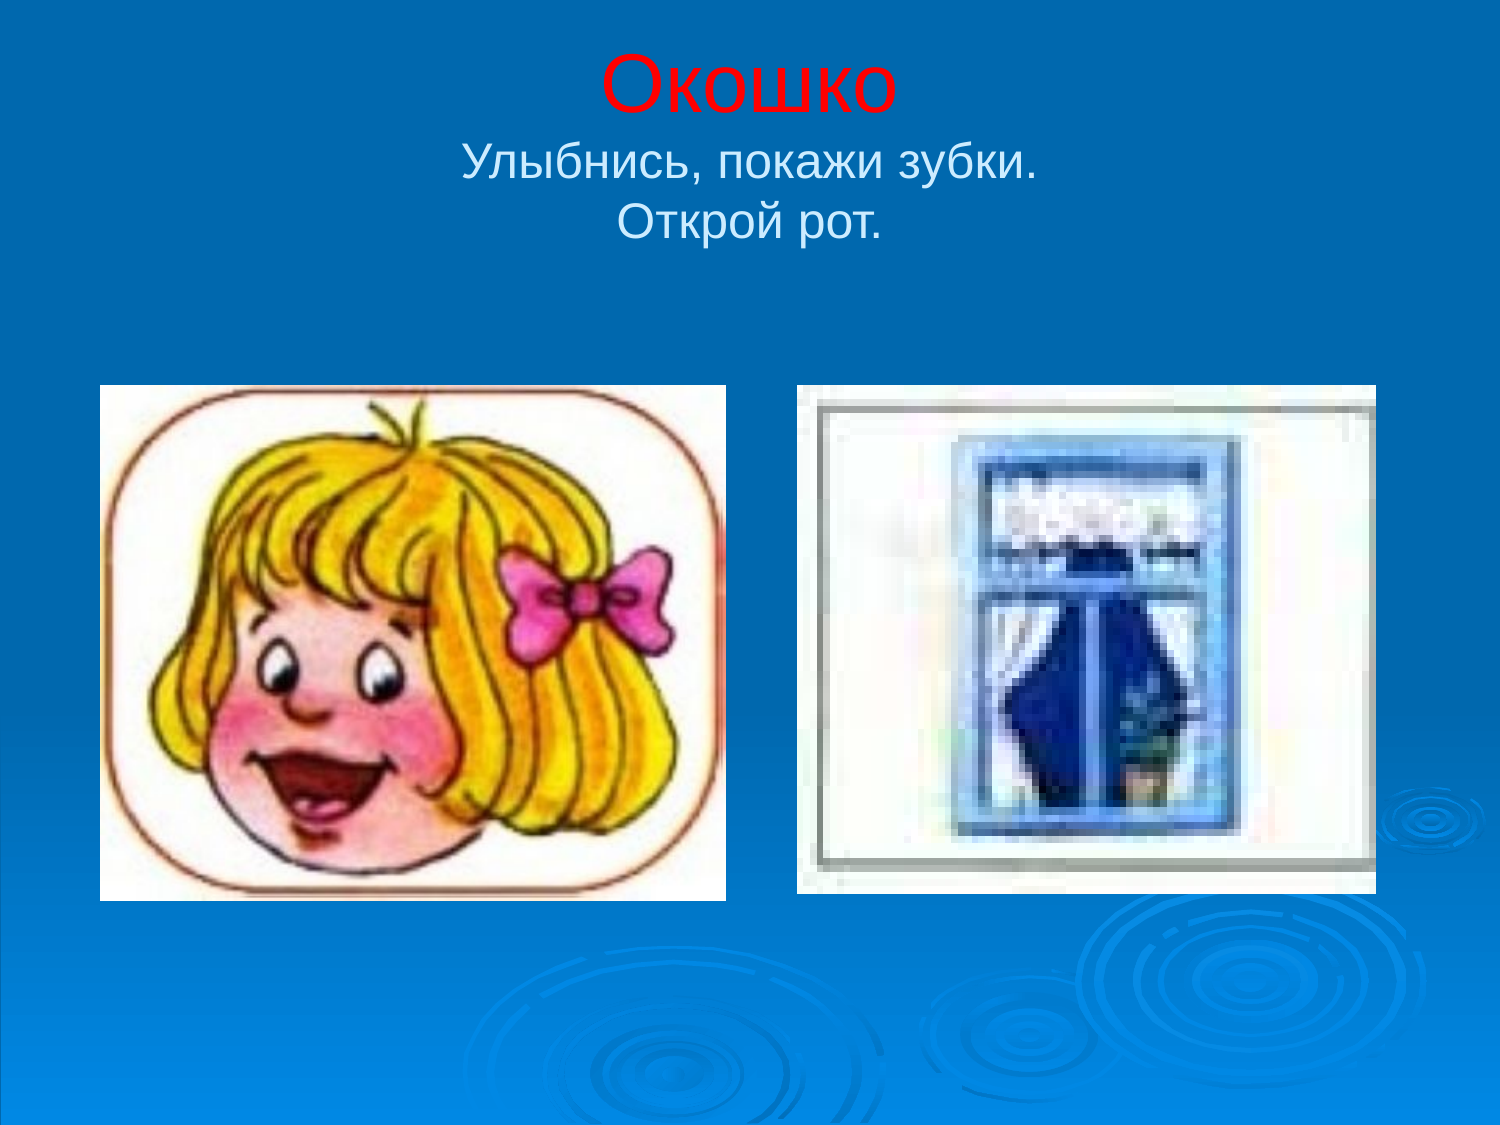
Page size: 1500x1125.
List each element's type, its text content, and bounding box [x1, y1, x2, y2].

picture [100, 385, 726, 902]
picture [796, 385, 1377, 894]
text_box Окошко Улыбнись, покажи зубки. Открой рот. [74, 45, 1425, 233]
